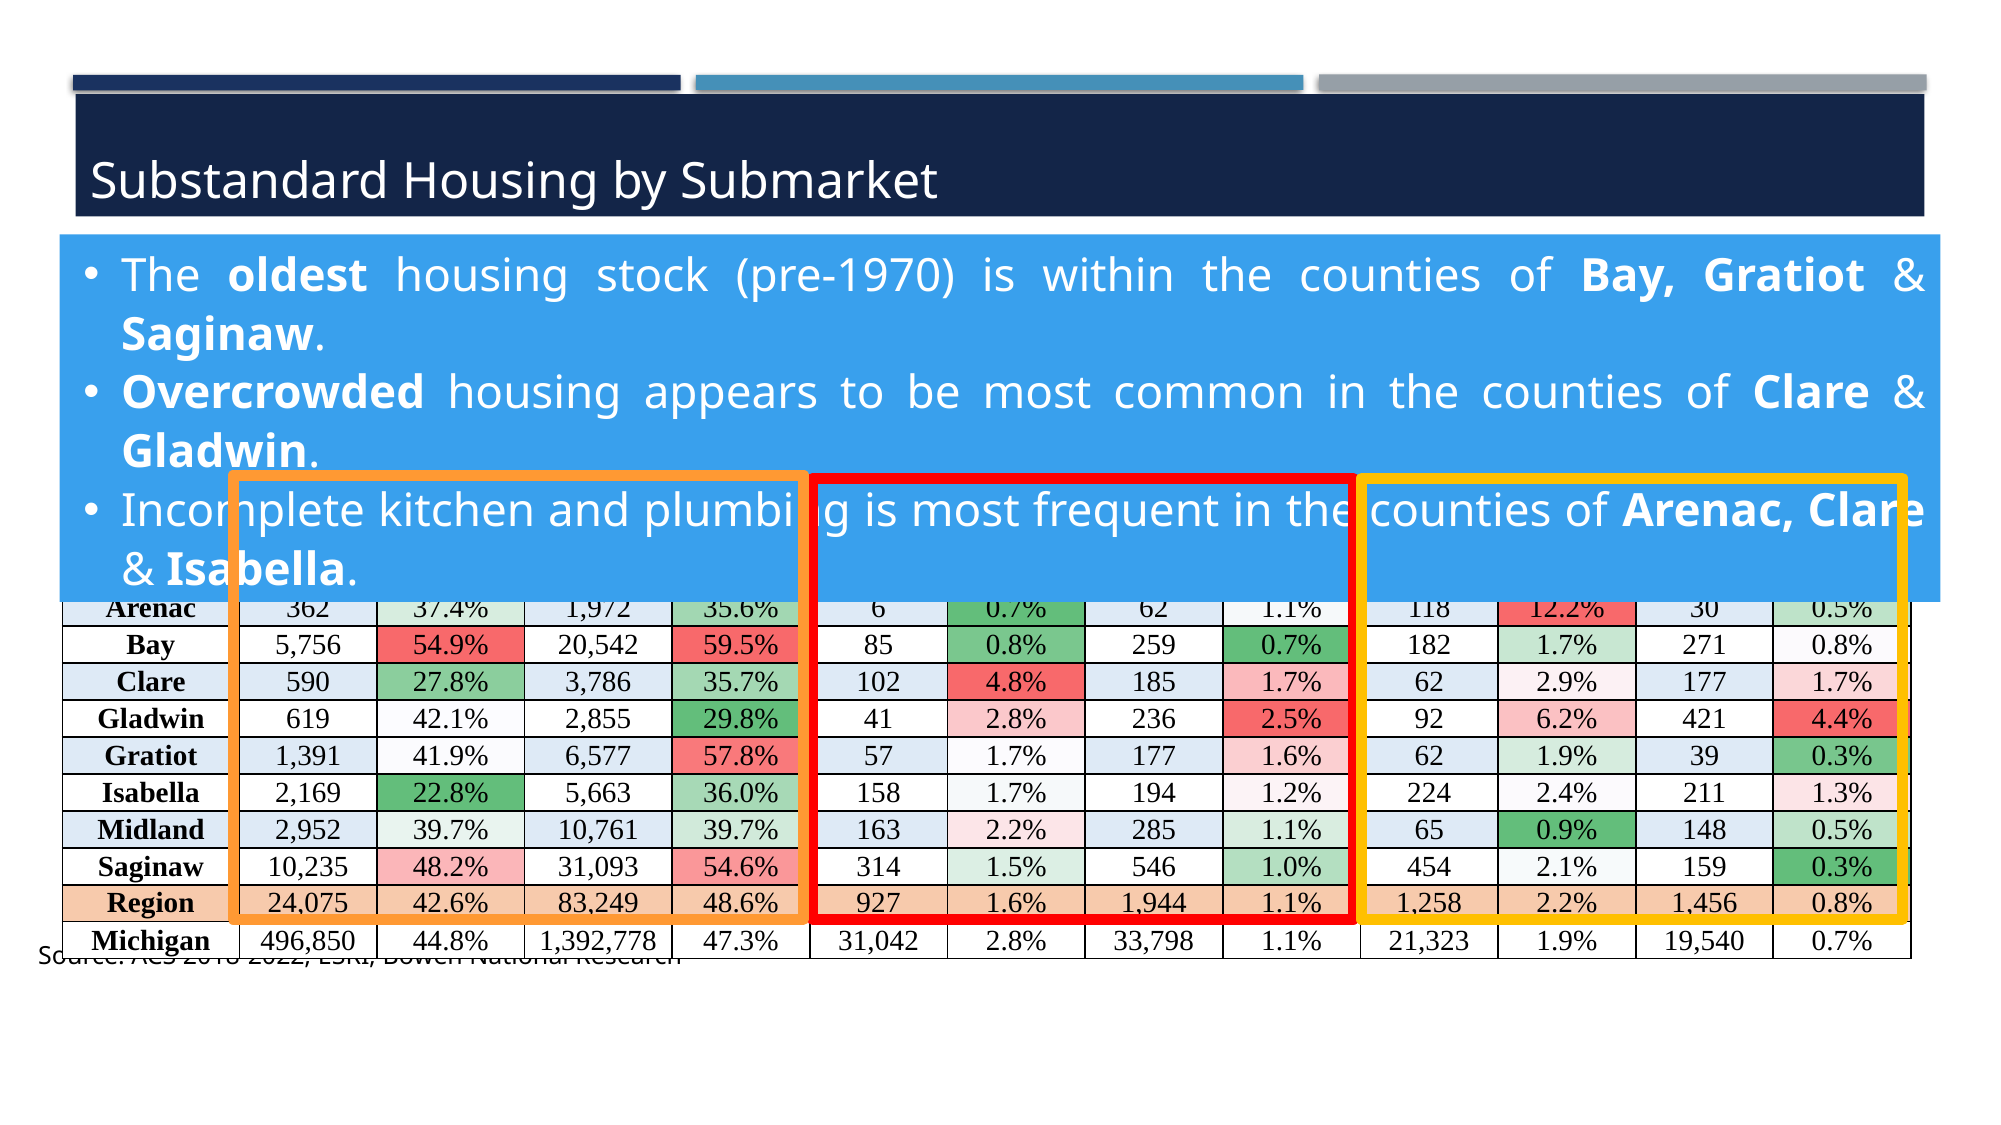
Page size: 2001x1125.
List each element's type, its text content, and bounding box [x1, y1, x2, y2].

table_cell Arenac [63, 602, 231, 625]
table_cell 0.3% [1904, 849, 1910, 884]
text_box [231, 473, 805, 921]
table_cell 21,323 [1361, 922, 1497, 958]
table_cell 31,042 [811, 922, 947, 958]
table_cell 1.1% [1355, 886, 1360, 921]
table_cell Michigan [63, 922, 239, 958]
table_cell Gratiot [63, 738, 231, 773]
table_cell 35.7% [805, 664, 809, 699]
text_box Source: ACS 2018-2022; ESRI; Bowen National Research [23, 931, 705, 977]
table_cell 1.3% [1904, 775, 1910, 810]
table_cell 57.8% [805, 738, 809, 773]
table_cell 496,850 [240, 922, 376, 958]
table_cell 1.7% [1904, 664, 1910, 699]
table_cell 19,540 [1637, 922, 1772, 958]
text_box [811, 476, 1355, 921]
table_cell Bay [63, 627, 231, 662]
table_cell 59.5% [805, 627, 809, 662]
text_box Substandard Housing by Submarket [75, 94, 1925, 217]
table_cell 4.4% [1904, 701, 1910, 736]
table_cell 1.6% [1355, 738, 1360, 773]
table_cell 44.8% [378, 922, 524, 958]
table_cell 29.8% [805, 701, 809, 736]
table_cell 0.3% [1904, 738, 1910, 773]
table_cell Gladwin [63, 701, 231, 736]
table_cell 39.7% [805, 812, 809, 847]
table_cell 1.0% [1355, 849, 1360, 884]
table_cell 0.5% [1904, 602, 1910, 625]
table_cell Midland [63, 812, 231, 847]
table_cell Region [63, 886, 231, 921]
table_cell Clare [63, 664, 231, 699]
table_cell 1.9% [1499, 922, 1635, 958]
table_cell 1.1% [1355, 812, 1360, 847]
table_cell 0.5% [1904, 812, 1910, 847]
table_cell 2.5% [1355, 701, 1360, 736]
table_cell 33,798 [1086, 922, 1222, 958]
table_cell 1.7% [1355, 664, 1360, 699]
table_cell 36.0% [805, 775, 809, 810]
table_cell 0.7% [1774, 922, 1910, 958]
table_cell 47.3% [673, 922, 809, 958]
table_cell 48.6% [805, 886, 809, 921]
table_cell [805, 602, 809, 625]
table_cell 1.1% [1224, 922, 1360, 958]
table_cell 2.8% [948, 922, 1084, 958]
table_cell 1,392,778 [525, 922, 671, 958]
table_cell Isabella [63, 775, 231, 810]
table_cell 1.2% [1355, 775, 1360, 810]
table_cell 0.7% [1355, 627, 1360, 662]
table_cell 54.6% [805, 849, 809, 884]
text_box [1360, 476, 1904, 921]
table_cell 0.8% [1904, 627, 1910, 662]
table_cell Saginaw [63, 849, 231, 884]
table_cell 1.1% [1355, 602, 1360, 625]
table_cell 0.8% [1904, 886, 1910, 921]
text_box The oldest housing stock (pre-1970) is within the counties of Bay, Gratiot & Saginaw. Overcrowded housing appears to be most common in the counties of Clare & Gladwin. Incomplete kitchen and plumbing is most frequent in the counties of Arenac, Clare & Isabella. [59, 234, 1941, 602]
